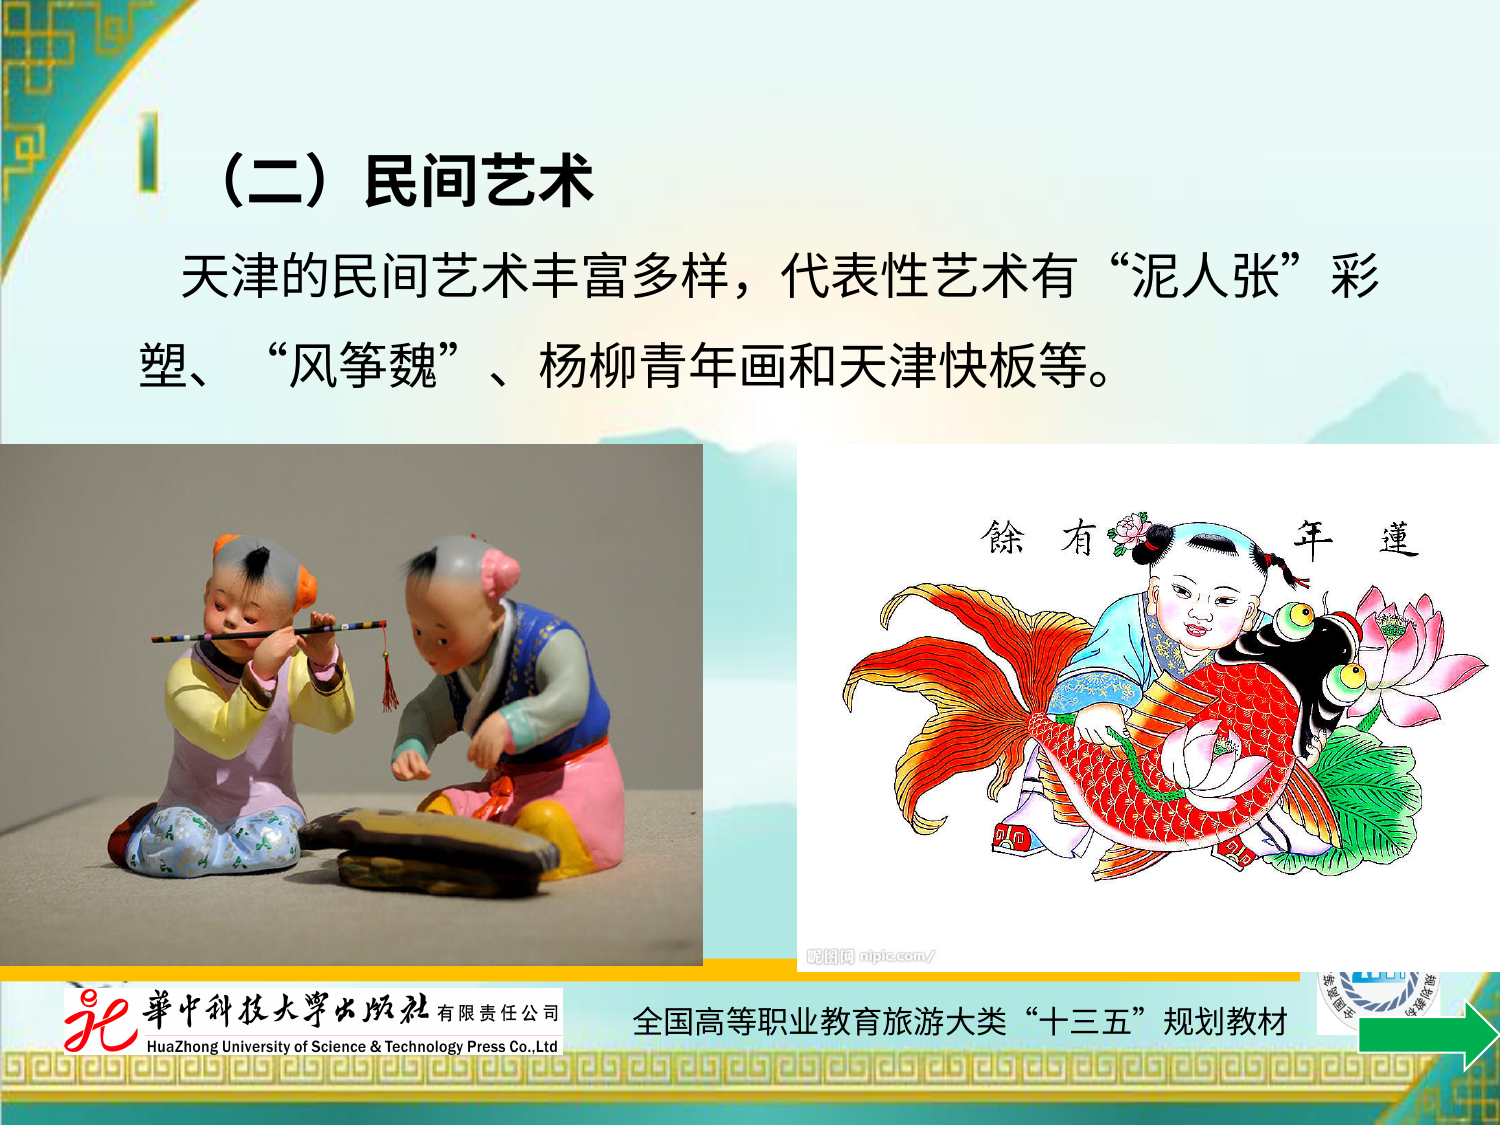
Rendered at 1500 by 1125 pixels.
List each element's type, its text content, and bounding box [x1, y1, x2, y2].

text_box [1357, 997, 1500, 1073]
picture [0, 0, 1500, 1125]
text_box （二）民间艺术 天津的民间艺术丰富多样，代表性艺术有“泥人张”彩塑、“风筝魏”、杨柳青年画和天津快板等。 [123, 101, 1400, 402]
